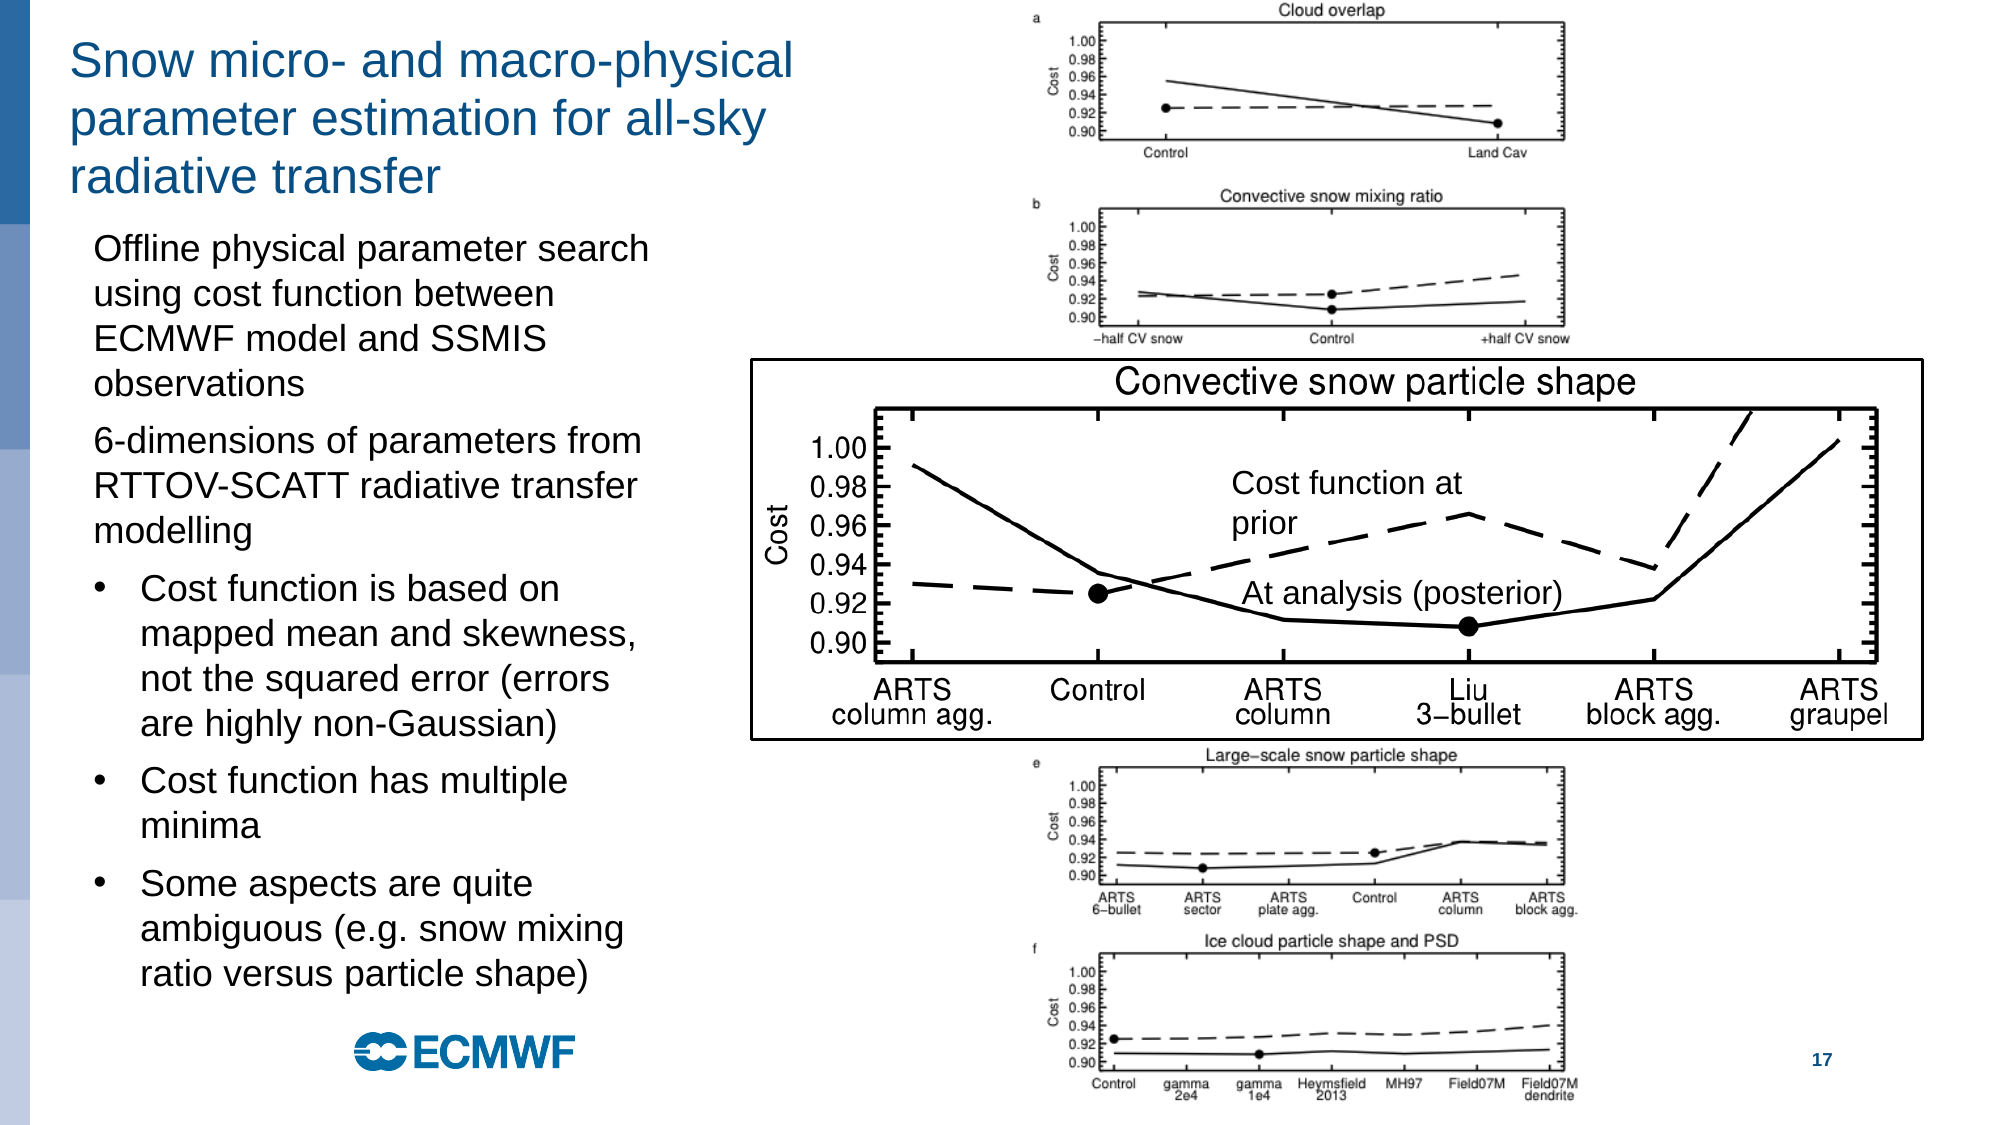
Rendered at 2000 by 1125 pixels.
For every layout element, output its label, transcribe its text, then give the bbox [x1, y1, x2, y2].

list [1024, 0, 1621, 359]
picture [752, 361, 1922, 739]
text_box Offline physical parameter search using cost function between ECMWF model and SSMIS observations 6-dimensions of parameters from RTTOV-SCATT radiative transfer modelling Cost function is based on mapped mean and skewness, not the squared error (errors are highly non-Gaussian) Cost function has multiple minima Some aspects are quite ambiguous (e.g. snow mixing ratio versus particle shape) [78, 216, 674, 1002]
picture [0, 0, 30, 1125]
slide_number 17 [1645, 1034, 2000, 1071]
title Snow micro- and macro-physical parameter estimation for all-sky radiative transfer [69, 28, 830, 117]
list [1024, 747, 1621, 1125]
picture [354, 1032, 575, 1071]
